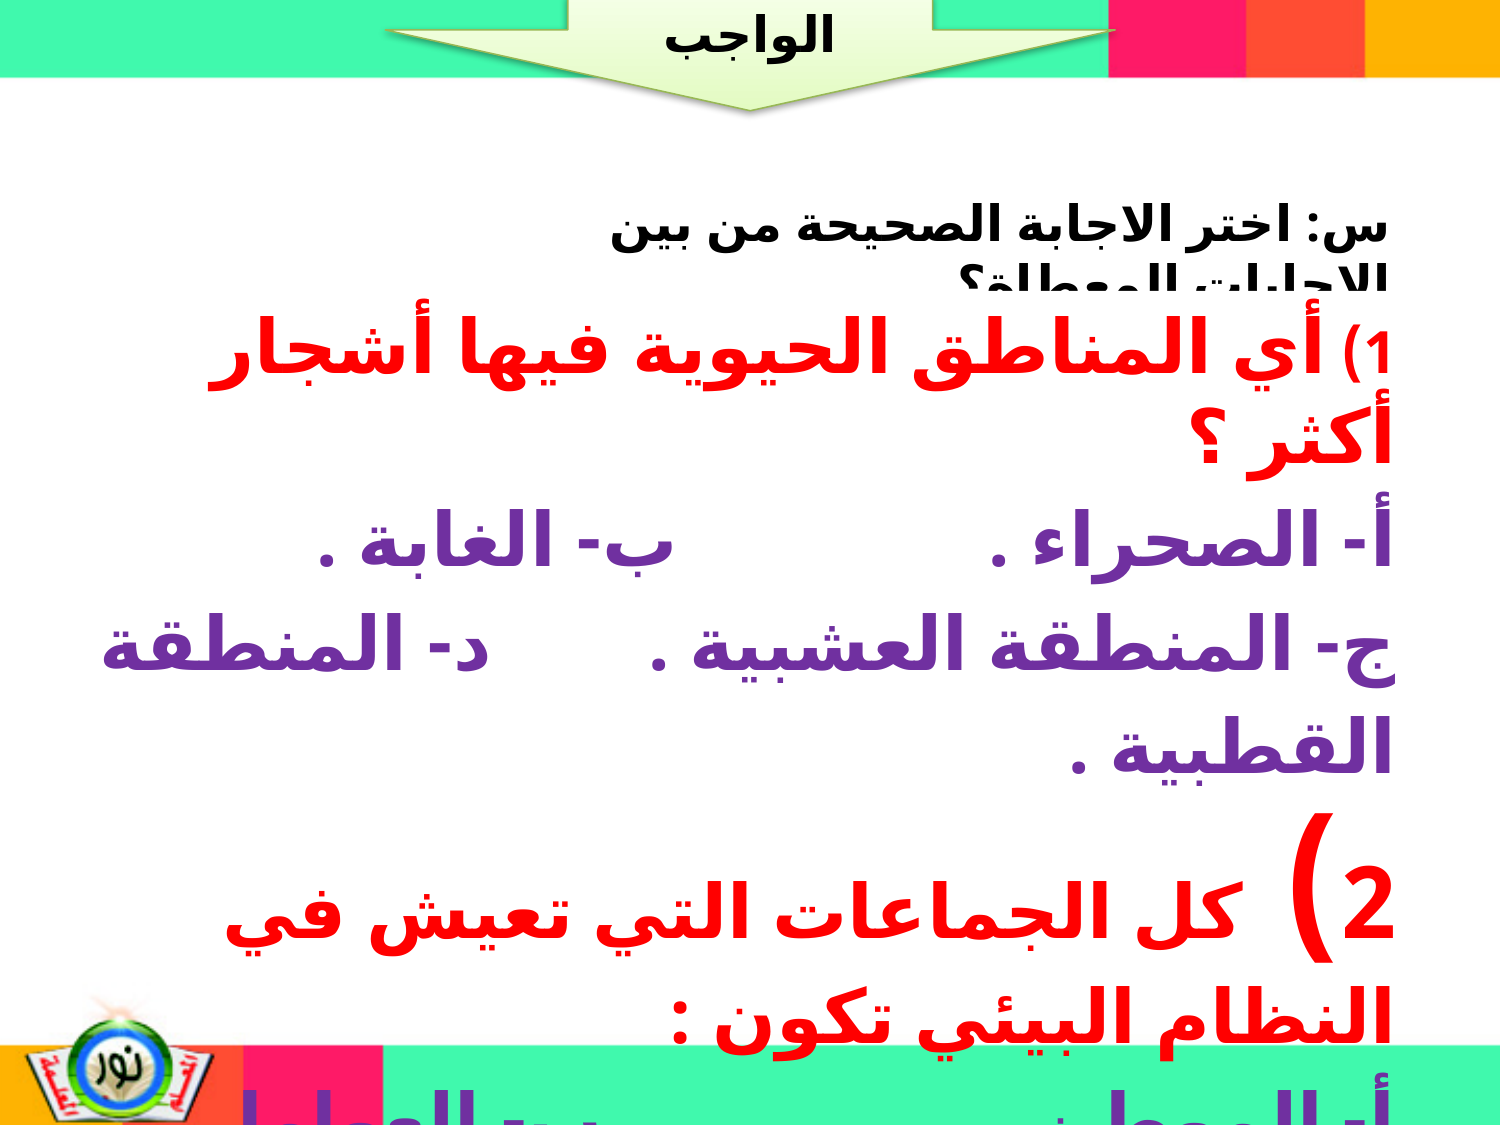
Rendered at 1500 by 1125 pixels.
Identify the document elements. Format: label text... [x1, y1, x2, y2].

text_box 1) أي المناطق الحيوية فيها أشجار أكثر ؟ أ- الصحراء . ب- الغابة . ج- المنطقة العشبية . د- المنطقة القطبية . 2) كل الجماعات التي تعيش في النظام البيئي تكون : أ- الموطن . ب- العوامل اللاحيوية . ج- المجتمع الحيوي . د- العلاقات . [78, 289, 1413, 836]
text_box س: اختر الاجابة الصحيحة من بين الاجابات المعطاة؟ [397, 184, 1406, 289]
picture [0, 0, 1500, 1125]
text_box الواجب [384, 0, 1116, 112]
